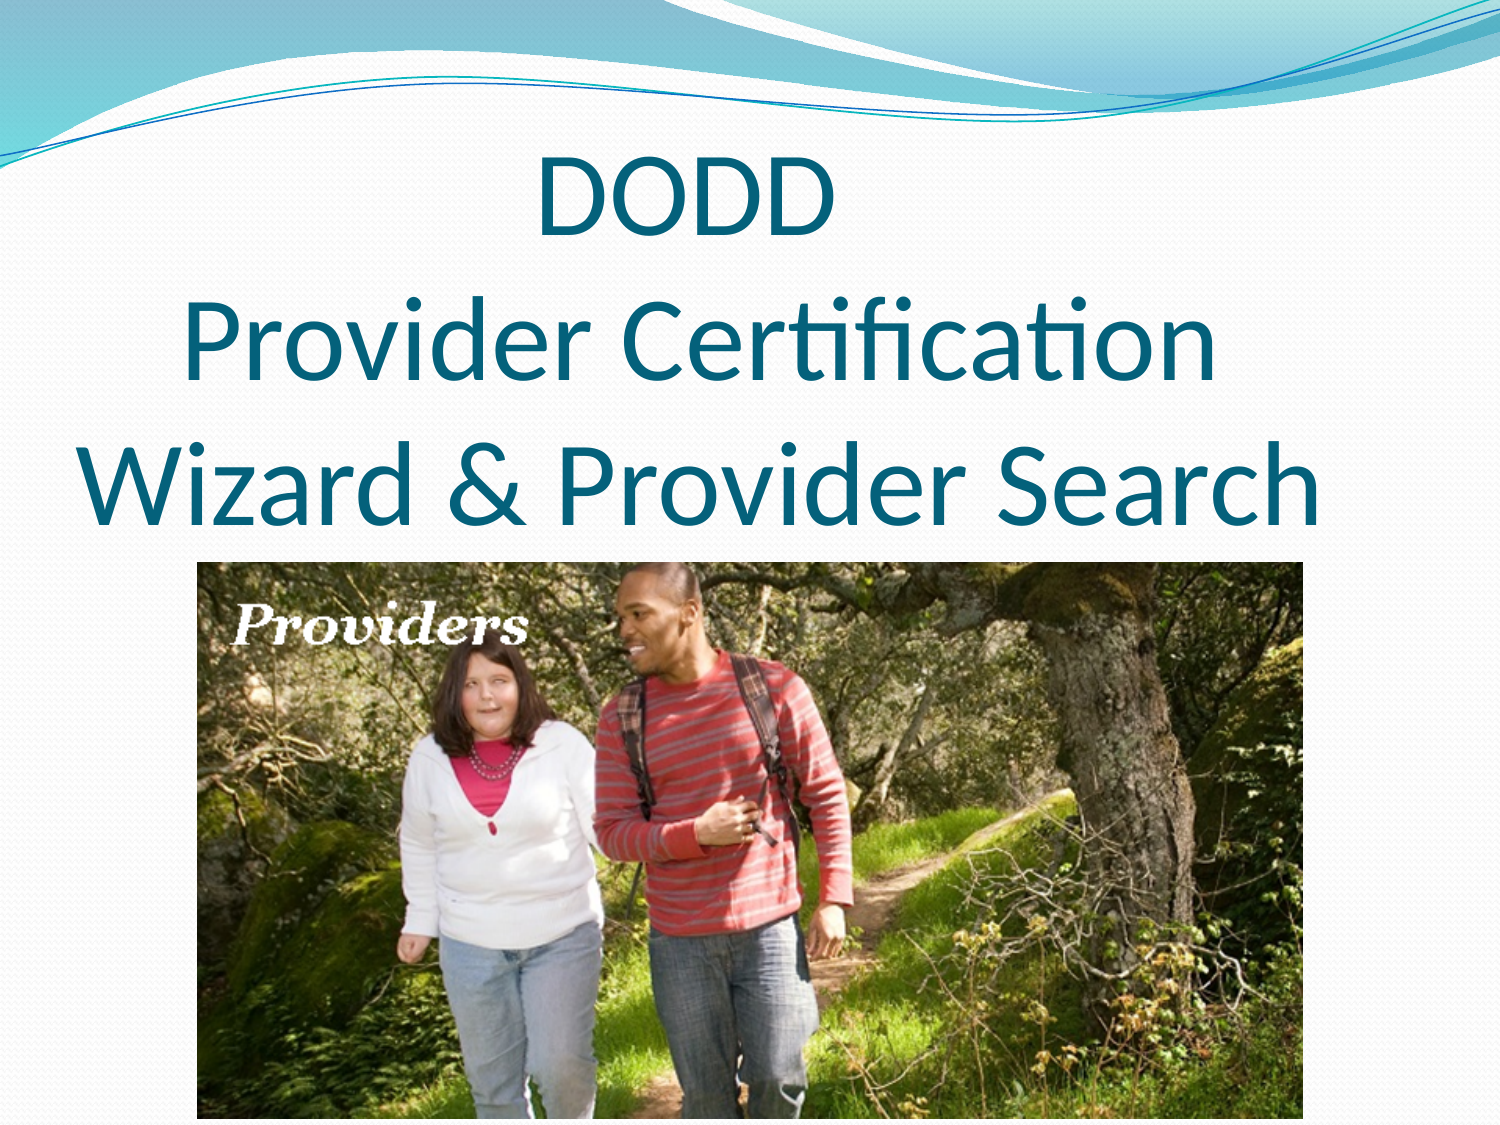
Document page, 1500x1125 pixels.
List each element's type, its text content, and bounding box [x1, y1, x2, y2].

picture [197, 562, 1303, 1119]
title DODD Provider Certification Wizard & Provider Search [24, 125, 1375, 550]
